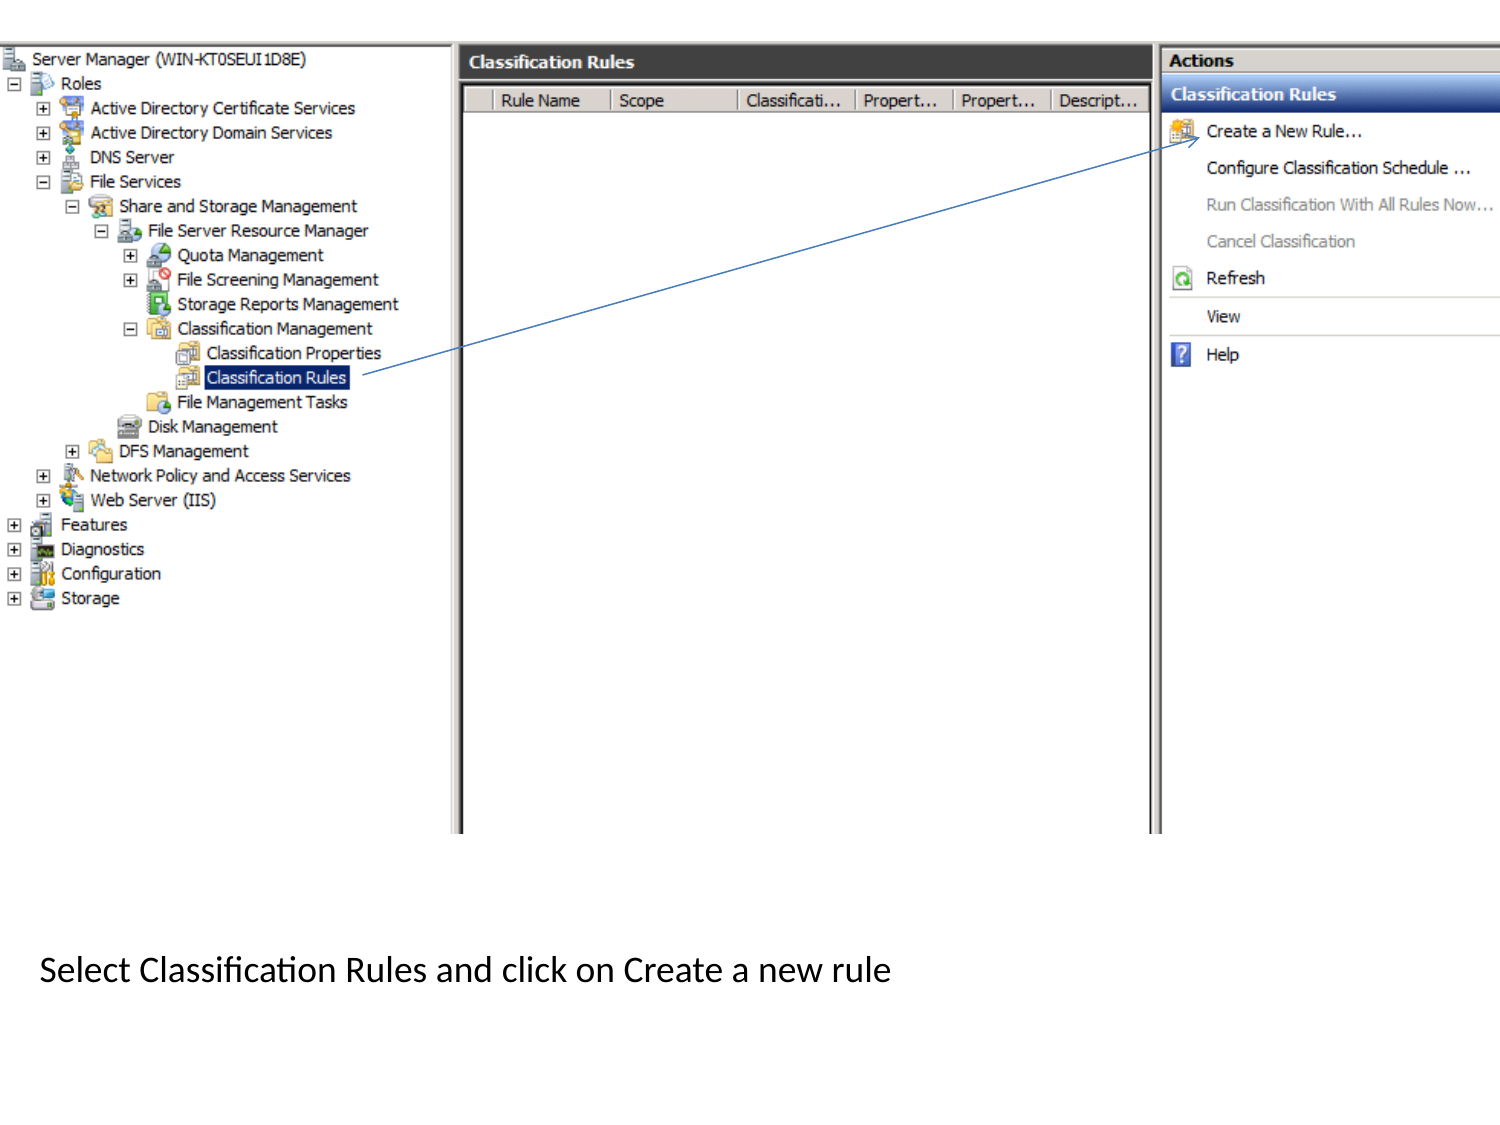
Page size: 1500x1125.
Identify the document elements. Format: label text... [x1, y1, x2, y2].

picture [0, 41, 1500, 834]
text_box Select Classification Rules and click on Create a new rule [24, 937, 1388, 998]
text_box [362, 137, 1201, 376]
